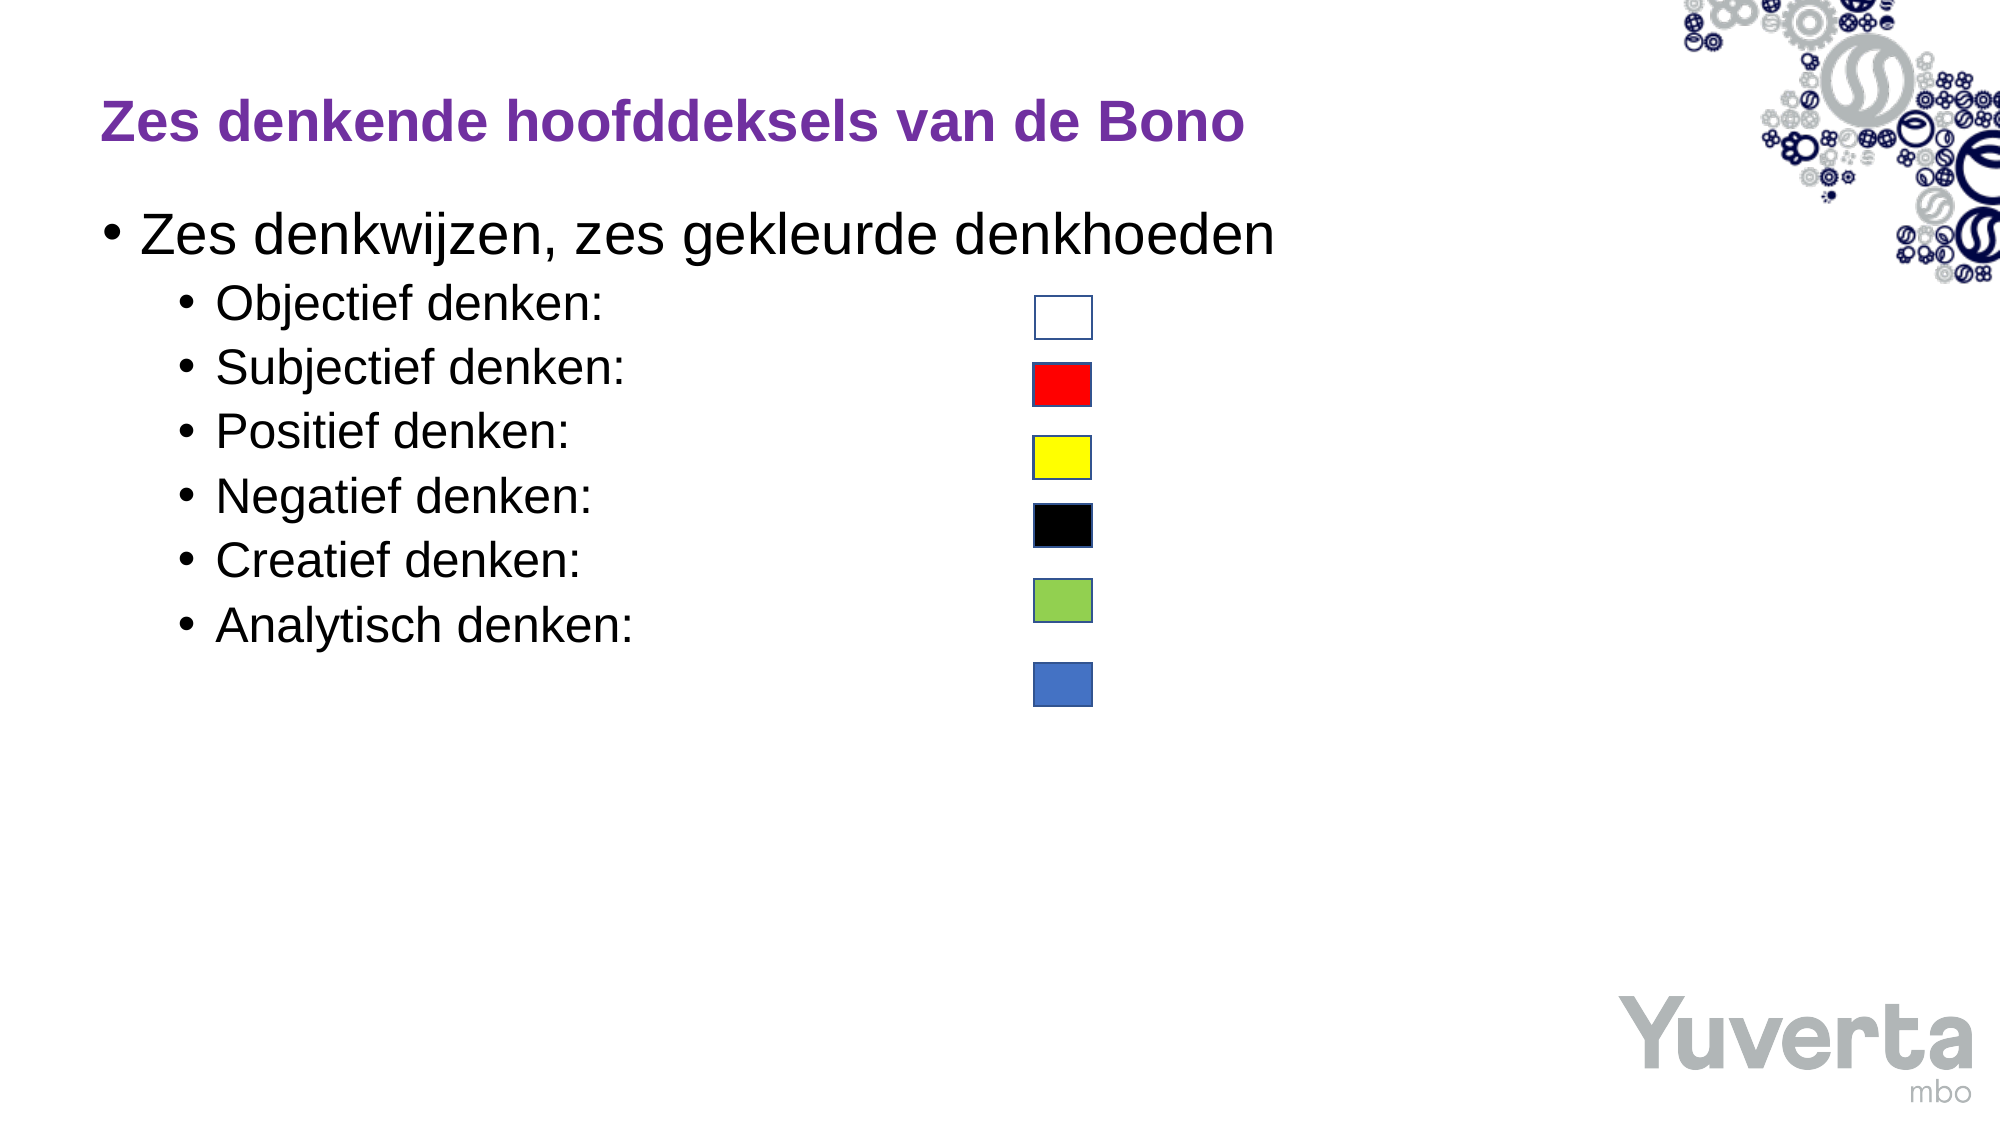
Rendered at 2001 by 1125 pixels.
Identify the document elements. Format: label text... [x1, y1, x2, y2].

text_box [1032, 362, 1092, 407]
picture [0, 0, 2000, 1125]
text_box [1032, 435, 1092, 480]
text_box [1033, 503, 1093, 548]
list Zes denkwijzen, zes gekleurde denkhoeden Objectief denken: Subjectief denken: Positief denken: Negatief denken: Creatief denken: Analytisch denken: [87, 196, 1539, 1005]
title Zes denkende hoofddeksels van de Bono [85, 69, 1540, 176]
text_box [1034, 295, 1093, 340]
text_box [1033, 578, 1093, 623]
text_box [1033, 662, 1093, 707]
